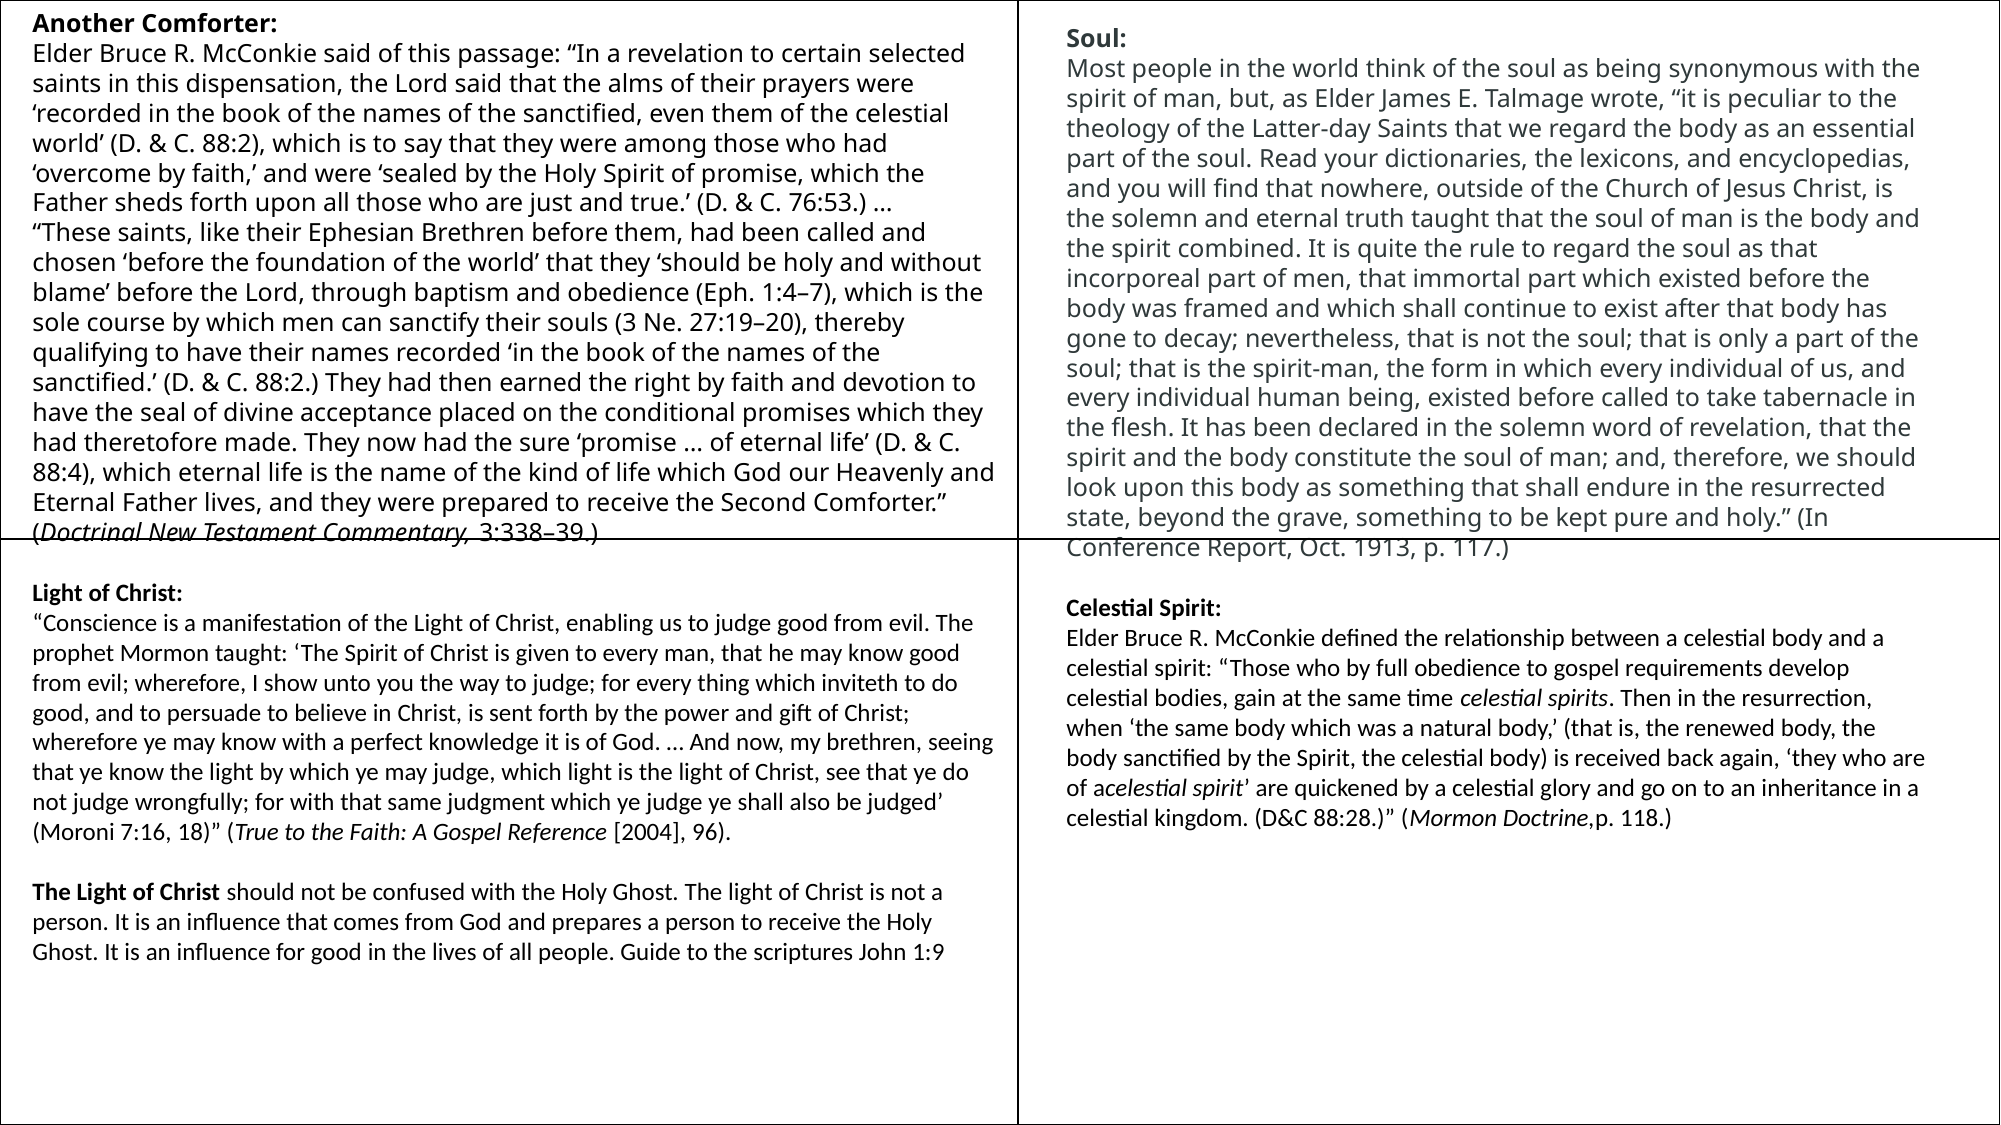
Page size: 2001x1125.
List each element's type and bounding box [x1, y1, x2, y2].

text_box [1017, 538, 2000, 1125]
text_box [0, 538, 1017, 1125]
text_box [0, 0, 1017, 538]
text_box [1017, 0, 2000, 538]
